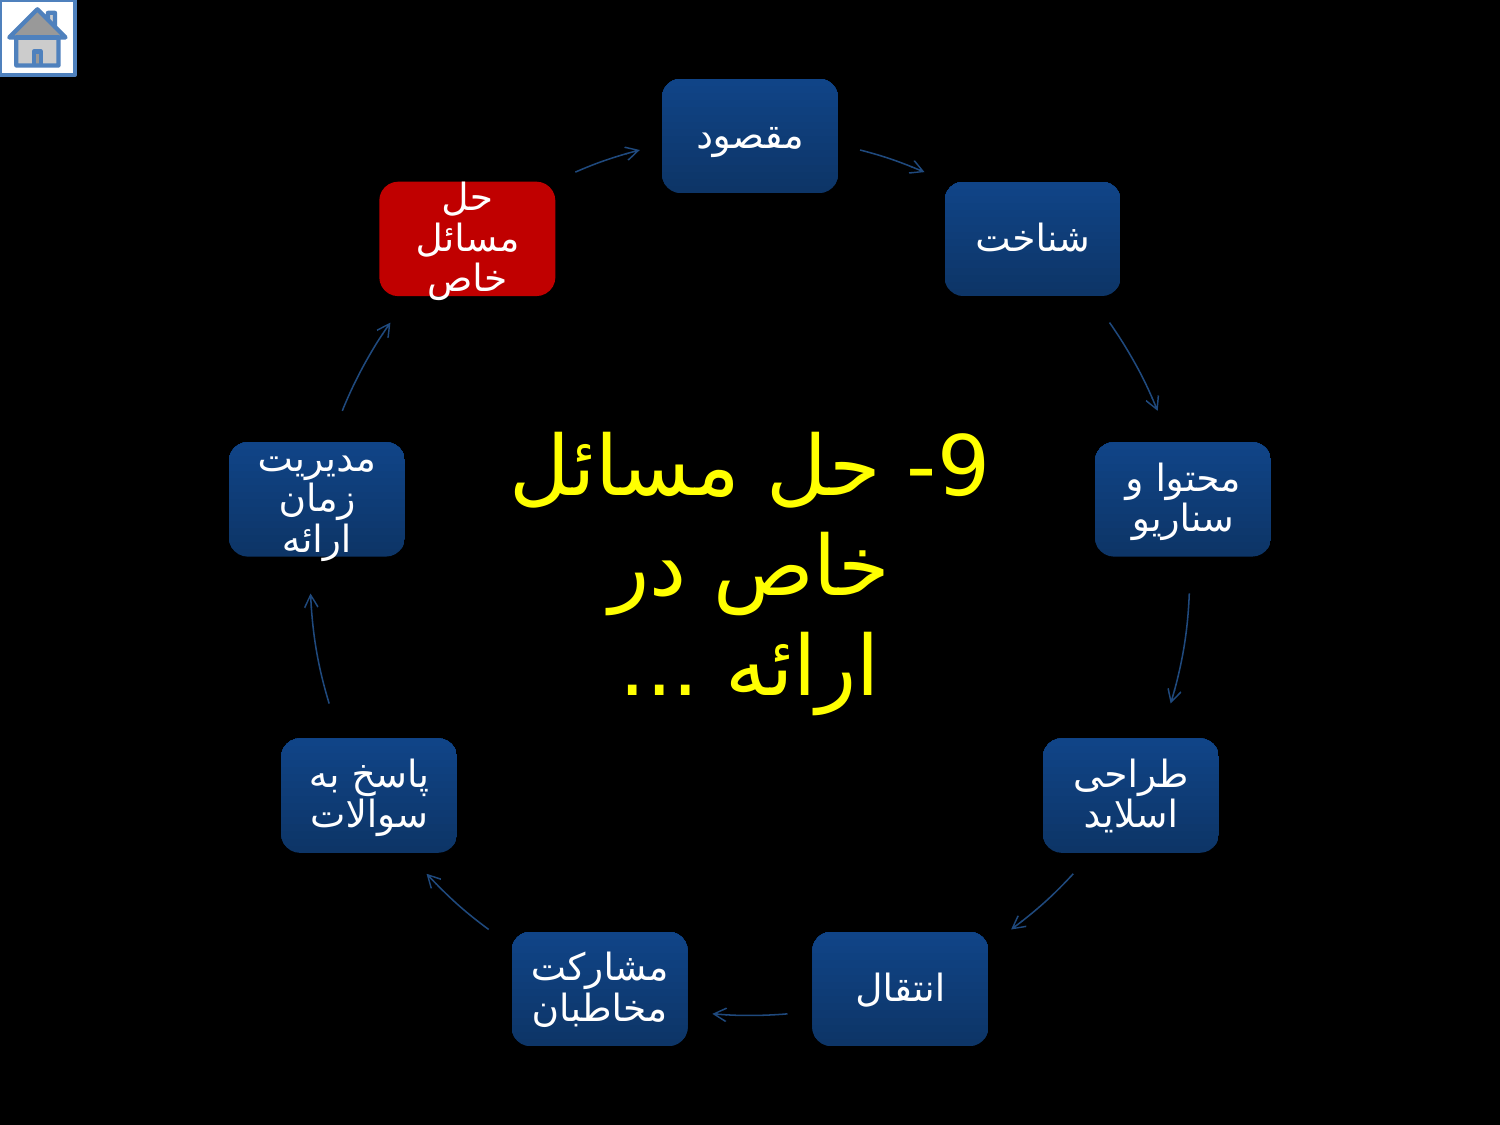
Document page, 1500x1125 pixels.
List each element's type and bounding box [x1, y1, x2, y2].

text_box [0, 0, 77, 77]
text_box [84, 77, 1416, 1048]
